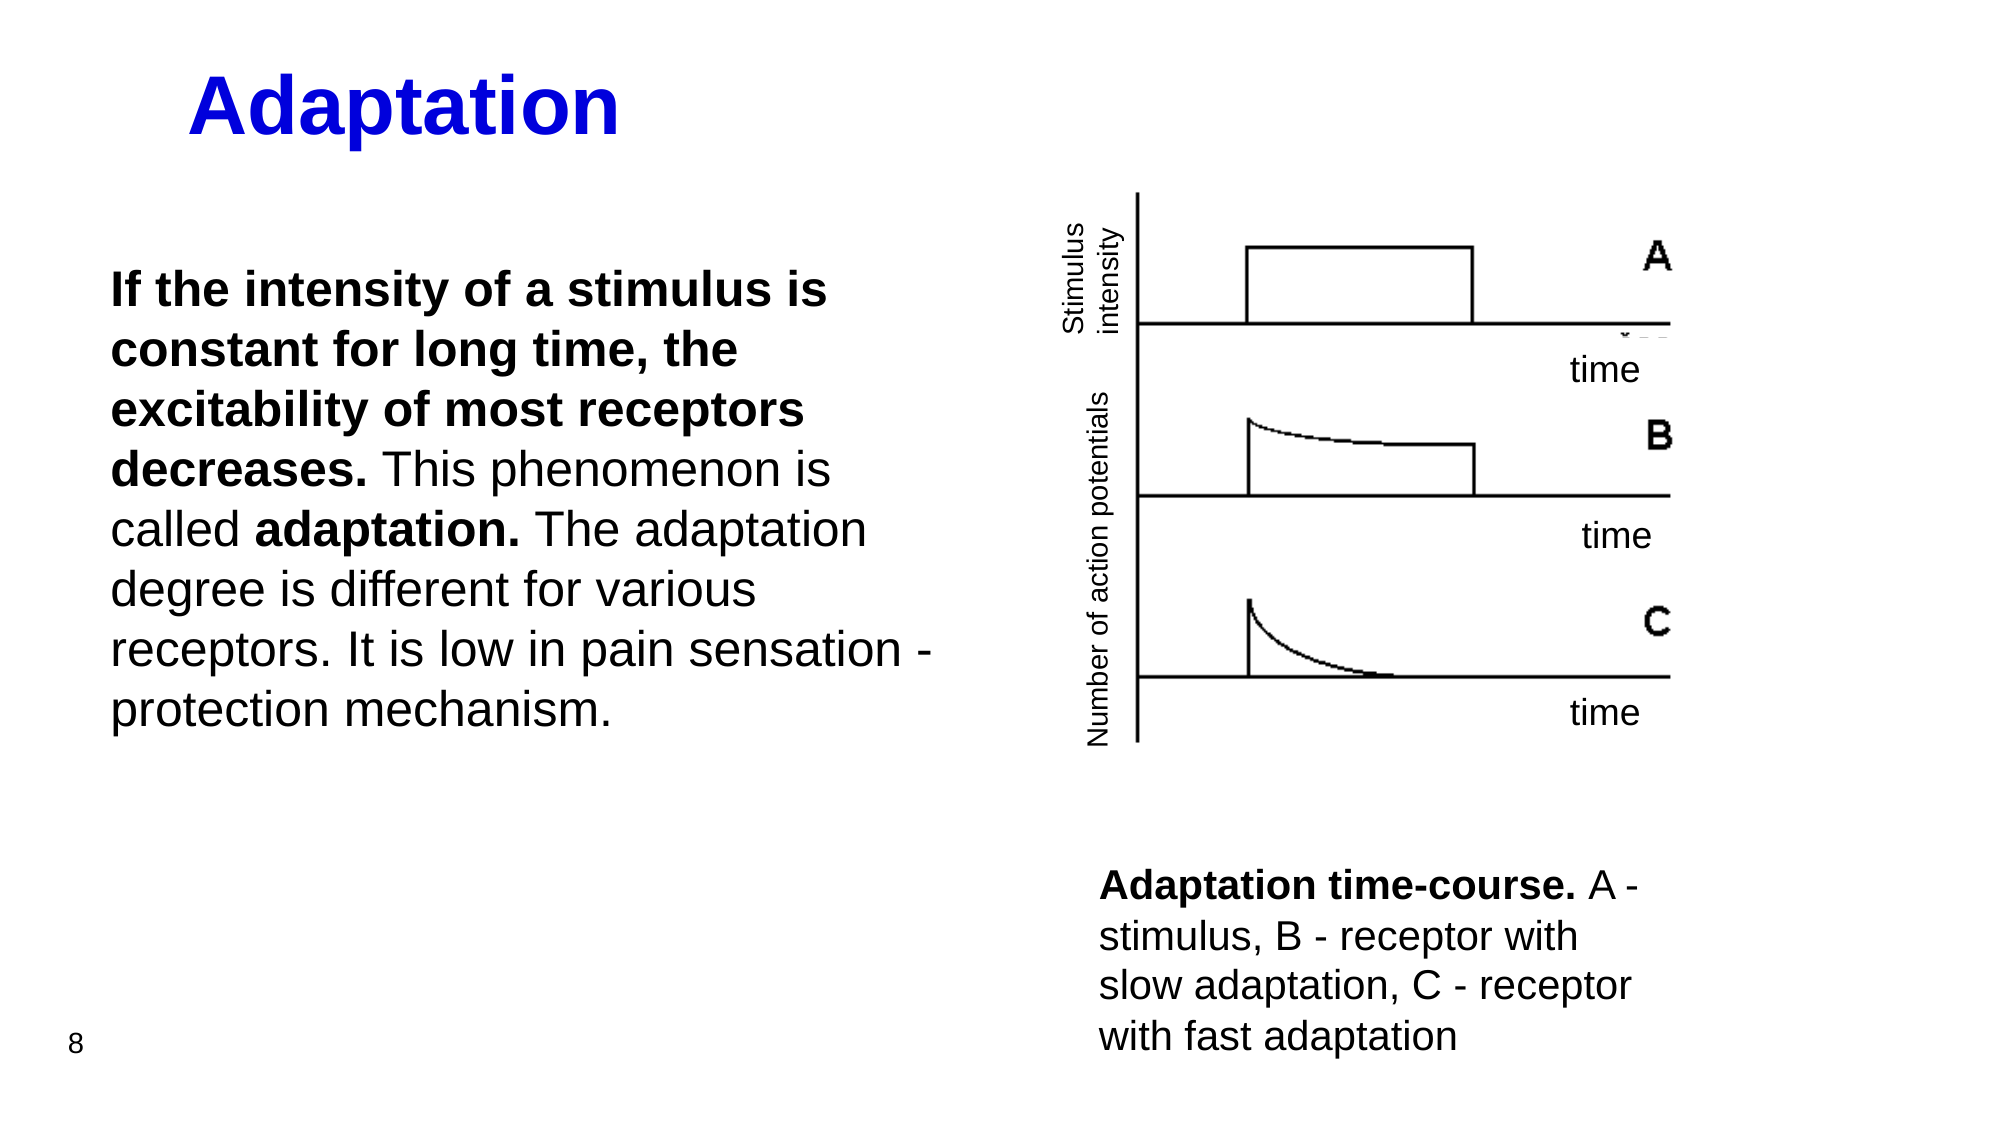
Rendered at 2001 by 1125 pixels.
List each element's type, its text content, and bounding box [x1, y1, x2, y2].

list If the intensity of a stimulus is constant for long time, the excitability of most receptors decreases. This phenomenon is called adaptation. The adaptation degree is different for various receptors. It is low in pain sensation - protection mechanism. [110, 256, 962, 999]
text_box Adaptation time-course. A - stimulus, B - receptor with slow adaptation, C - receptor with fast adaptation [1084, 850, 1687, 1066]
slide_number 8 [67, 1021, 110, 1063]
title Adaptation [187, 67, 721, 179]
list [1044, 175, 1711, 782]
